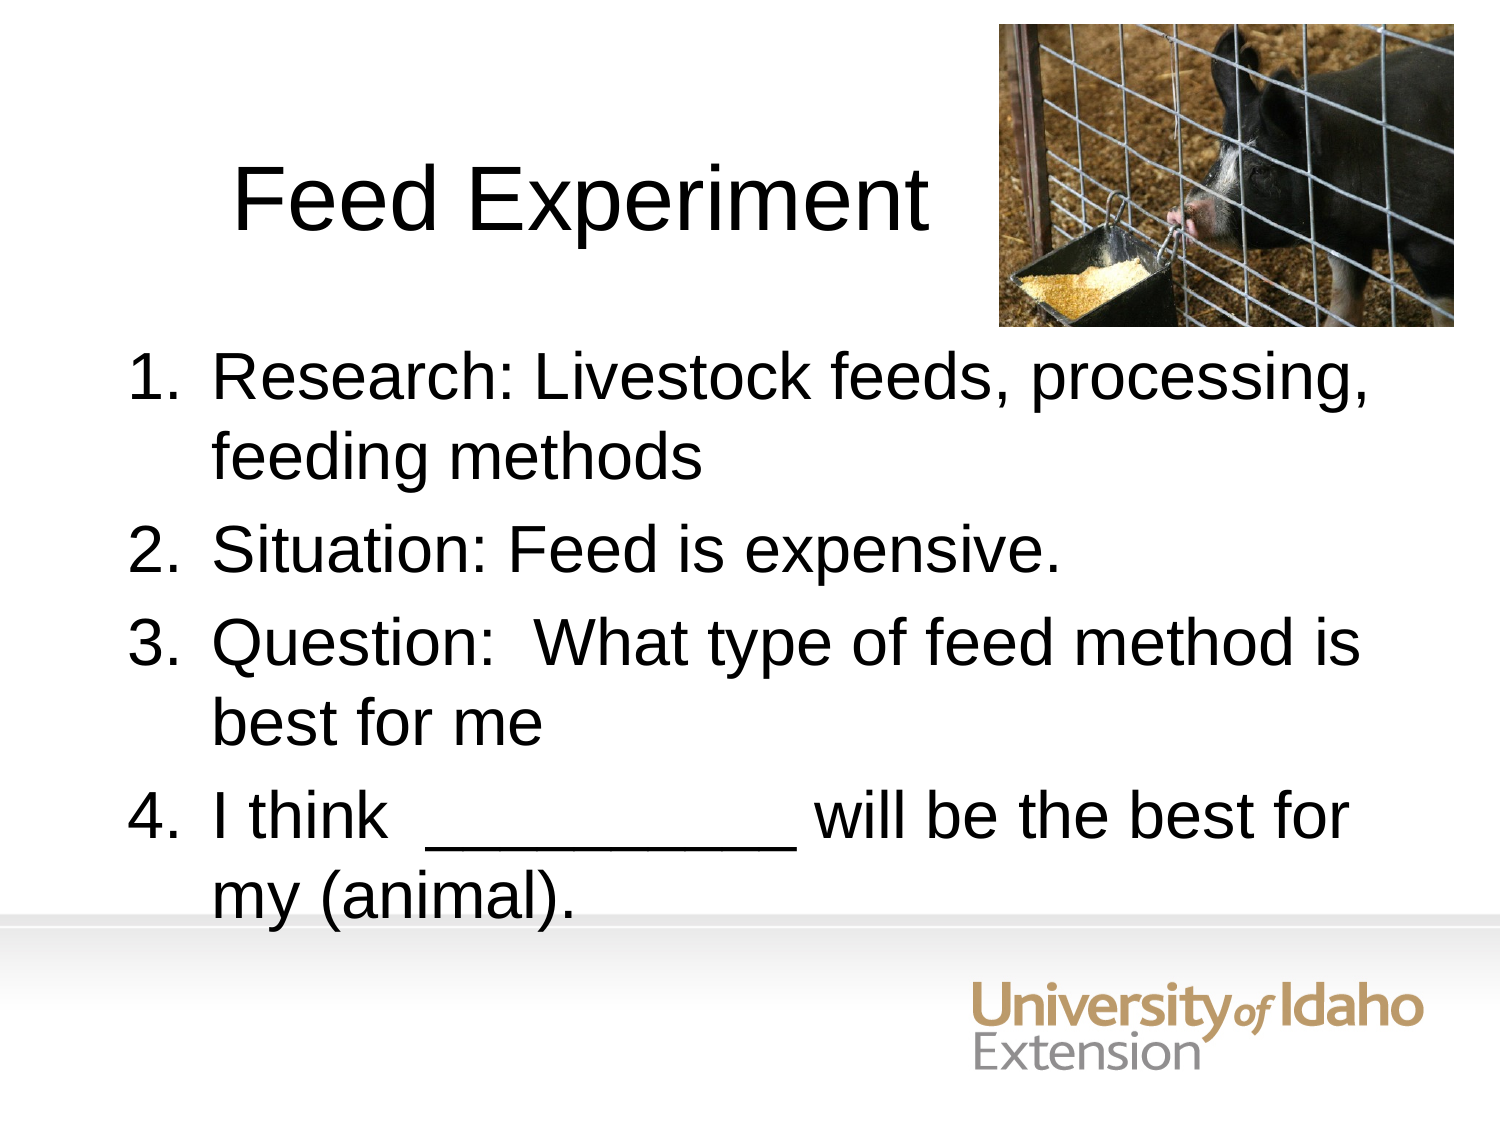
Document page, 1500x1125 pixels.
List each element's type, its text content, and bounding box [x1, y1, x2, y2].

list Research: Livestock feeds, processing, feeding methods Situation: Feed is expensive. Question: What type of feed method is best for me I think __________ will be the best for my (animal). [112, 324, 1388, 1001]
title Feed Experiment [112, 99, 994, 288]
picture [0, 0, 1500, 1125]
